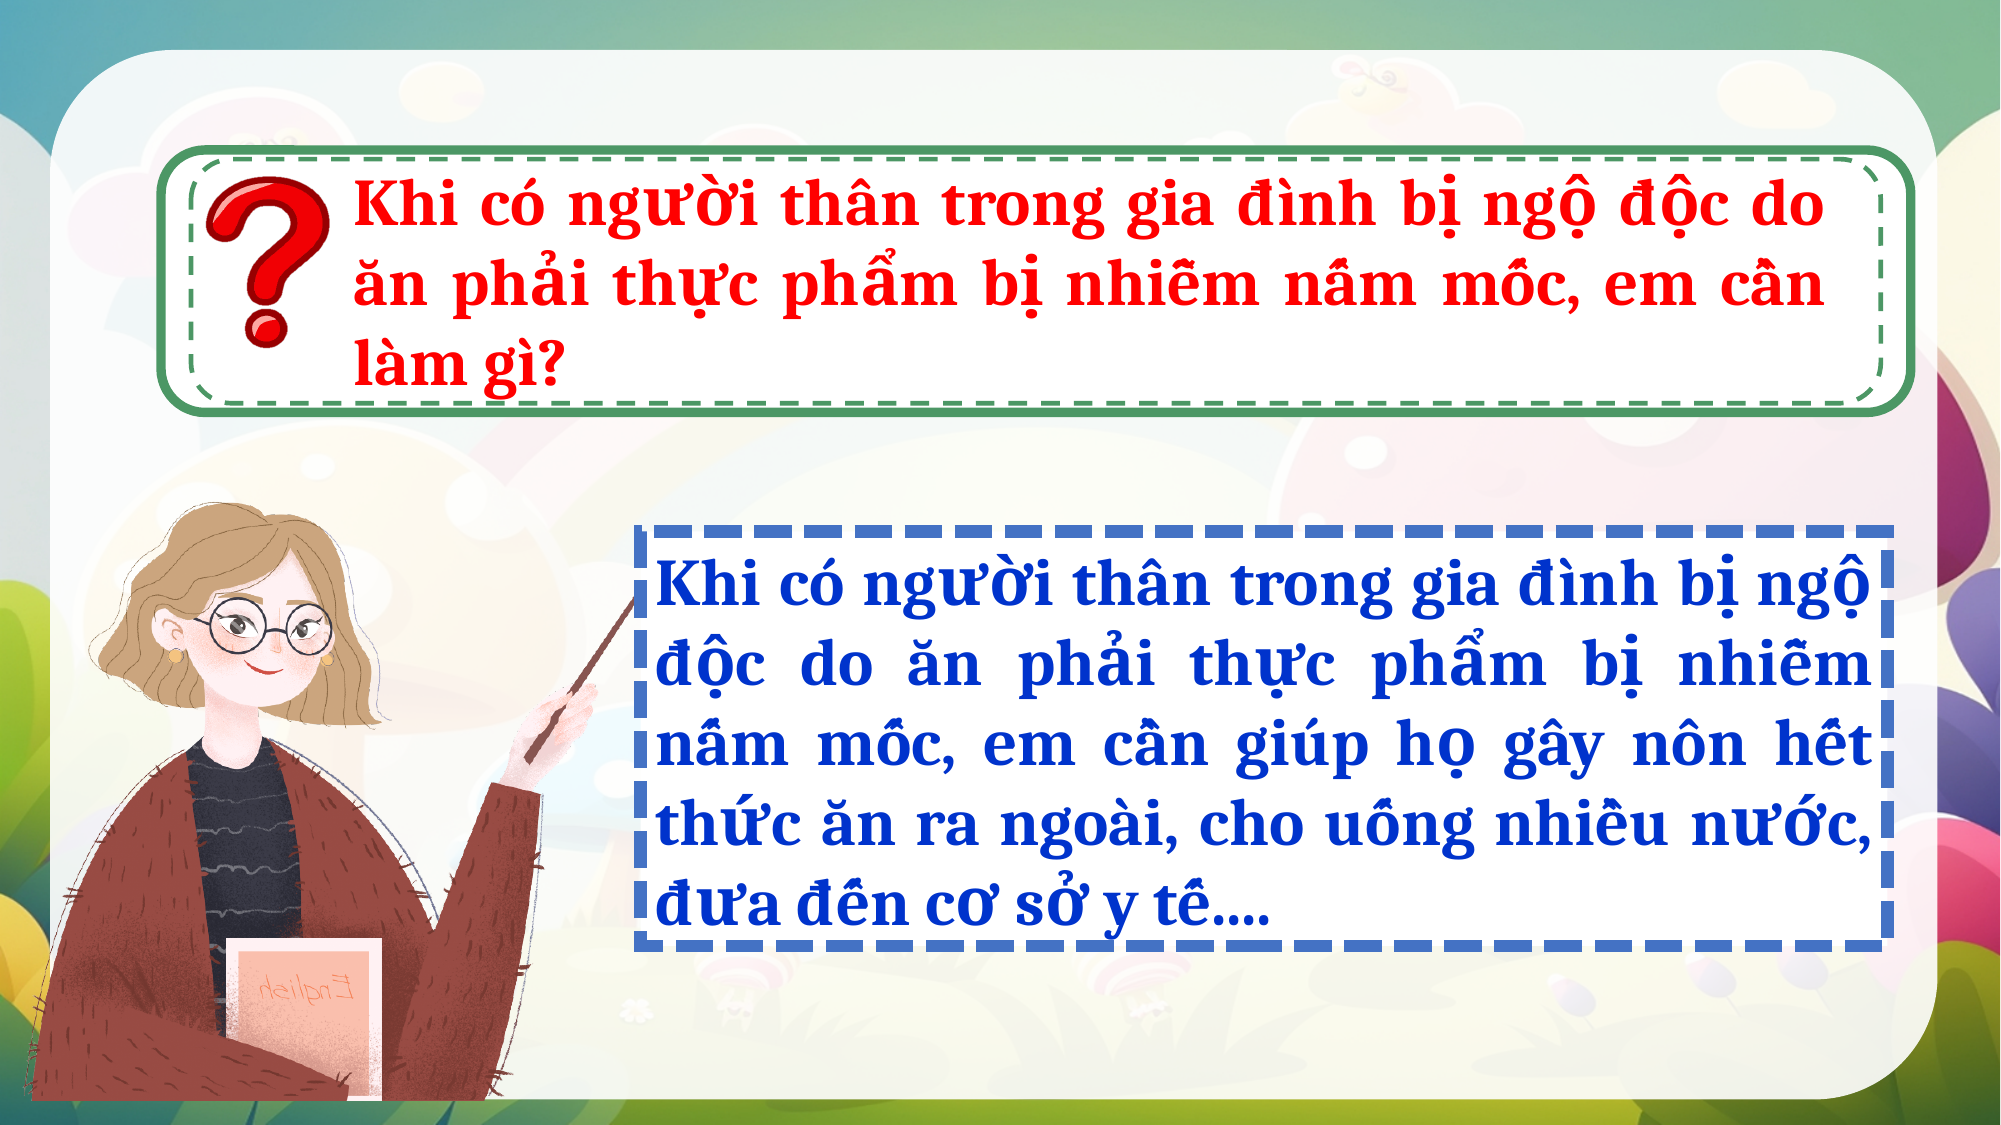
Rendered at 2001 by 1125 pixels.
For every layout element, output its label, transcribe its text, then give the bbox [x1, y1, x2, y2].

picture [0, 0, 2001, 1125]
text_box Khi có người thân trong gia đình bị ngộ độc do ăn phải thực phẩm bị nhiễm nấm mốc, em cần giúp họ gây nôn hết thức ăn ra ngoài, cho uống nhiều nước, đưa đến cơ sở y tế.... [743, 530, 1888, 947]
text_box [161, 149, 1911, 413]
text_box [49, 48, 1939, 1101]
